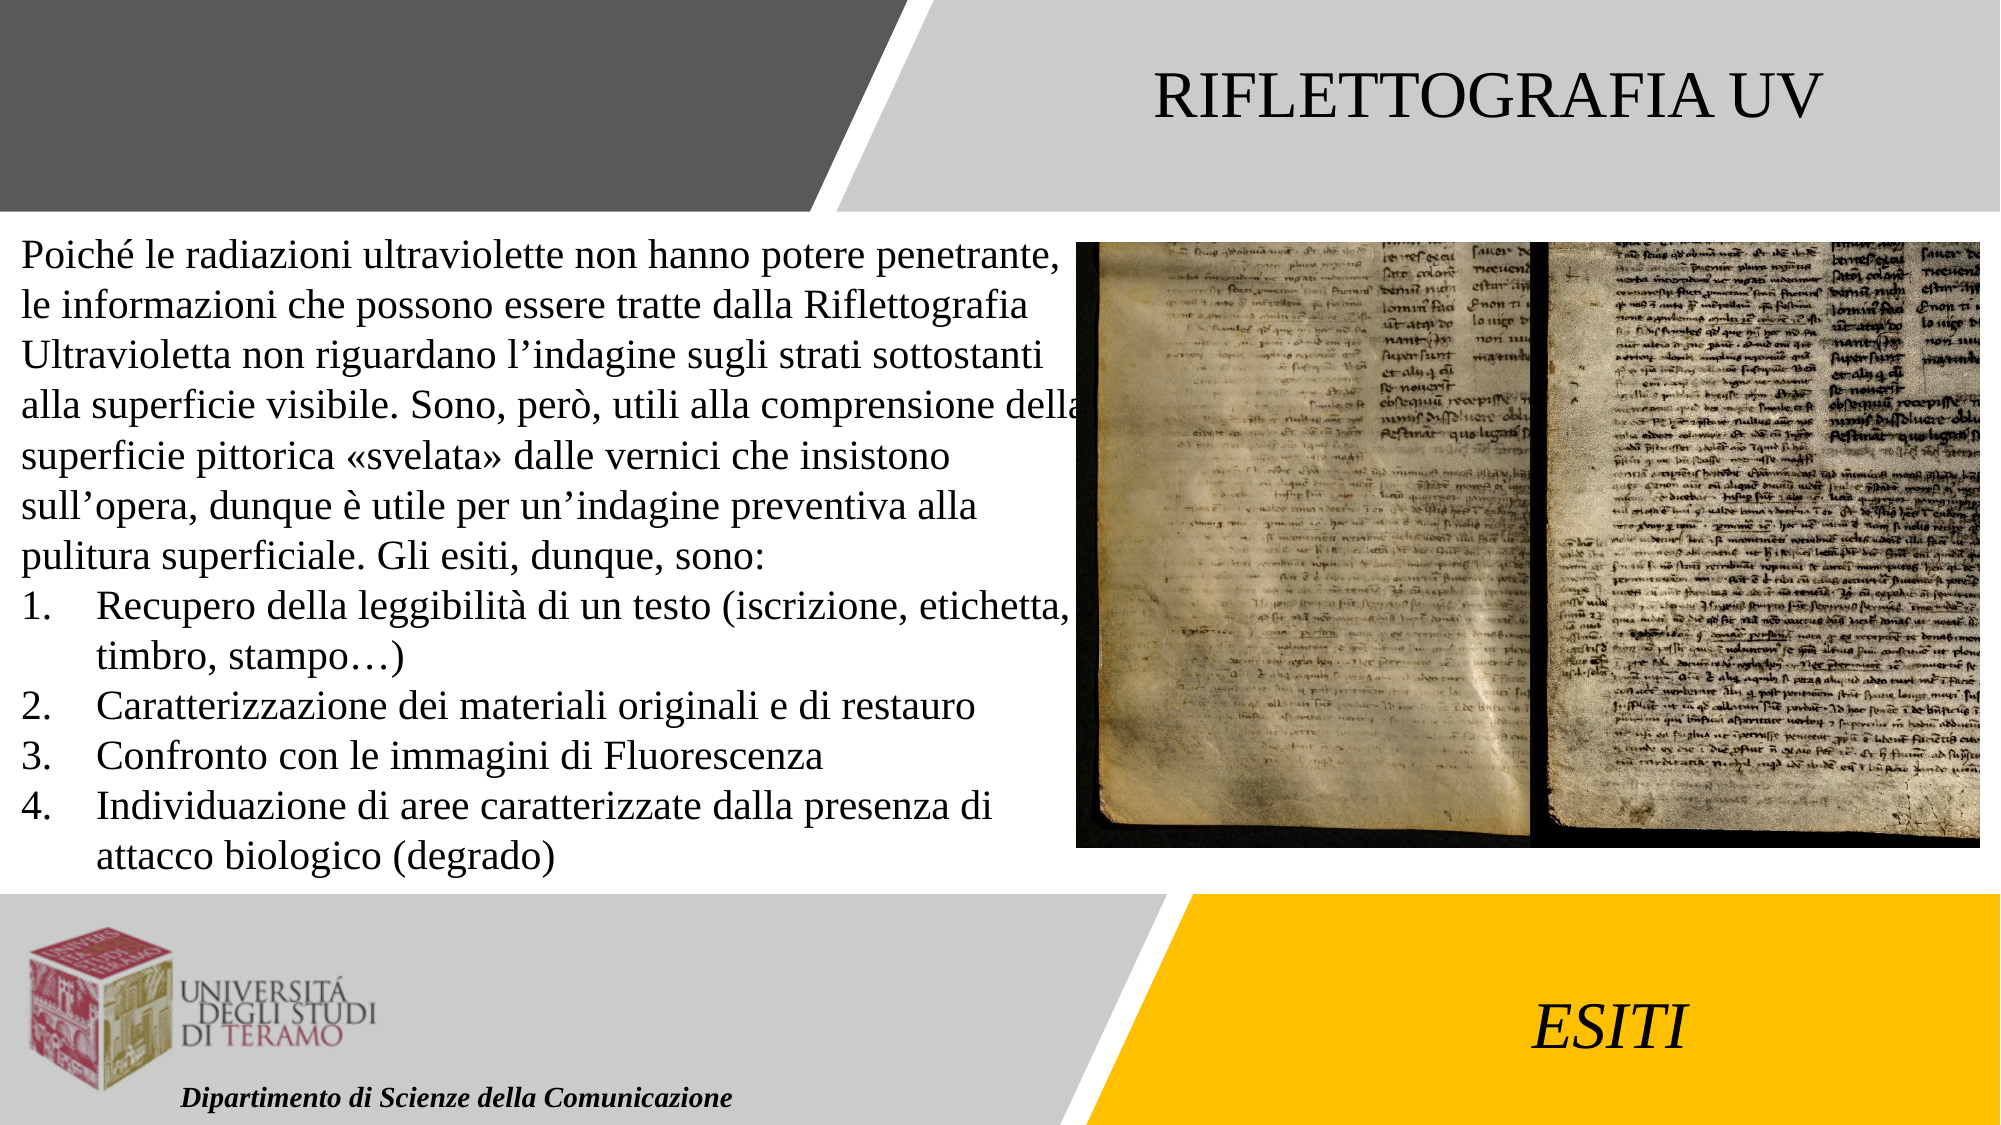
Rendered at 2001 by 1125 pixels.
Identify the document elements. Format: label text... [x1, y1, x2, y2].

text_box ESITI [1285, 974, 1934, 1070]
picture [25, 926, 380, 1093]
text_box Dipartimento di Scienze della Comunicazione [165, 1070, 837, 1125]
text_box RIFLETTOGRAFIA UV [999, 43, 1980, 138]
picture [1076, 242, 1980, 848]
text_box [834, 0, 2000, 213]
text_box Poiché le radiazioni ultraviolette non hanno potere penetrante, le informazioni che possono essere tratte dalla Riflettografia Ultravioletta non riguardano l’indagine sugli strati sottostanti alla superficie visibile. Sono, però, utili alla comprensione della superficie pittorica «svelata» dalle vernici che insistono sull’opera, dunque è utile per un’indagine preventiva alla pulitura superficiale. Gli esiti, dunque, sono: Recupero della leggibilità di un testo (iscrizione, etichetta, timbro, stampo…) Caratterizzazione dei materiali originali e di restauro Confronto con le immagini di Fluorescenza Individuazione di aree caratterizzate dalla presenza di attacco biologico (degrado) [6, 219, 1104, 885]
text_box [0, 0, 909, 213]
text_box [1085, 893, 2000, 1125]
text_box [0, 893, 1169, 1125]
